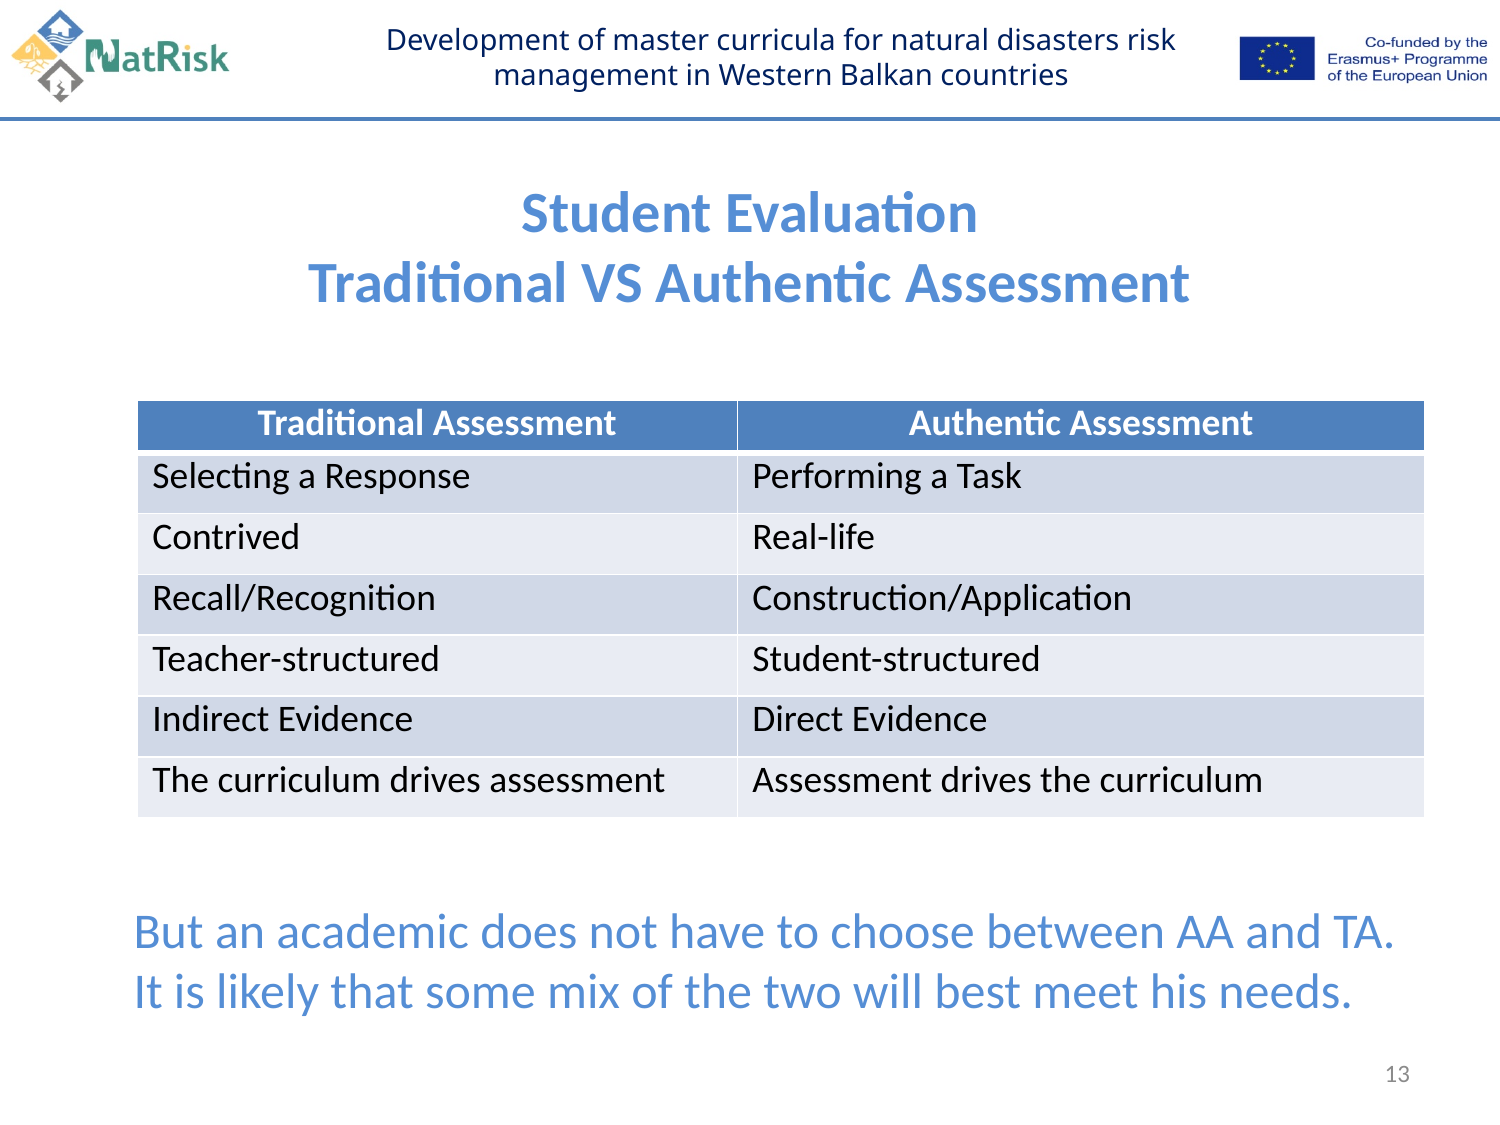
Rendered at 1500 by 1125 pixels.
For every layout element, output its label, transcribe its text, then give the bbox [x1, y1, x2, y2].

table_cell Recall/Recognition [138, 575, 737, 634]
title Student Evaluation Traditional VS Authentic Assessment [37, 174, 1463, 313]
table_cell Real-life [738, 514, 1424, 574]
slide_number 13 [1074, 1042, 1425, 1103]
table_cell Direct Evidence [738, 697, 1424, 756]
table_cell Construction/Application [738, 575, 1424, 634]
table_cell Assessment drives the curriculum [738, 758, 1424, 817]
table_cell Teacher-structured [138, 636, 737, 695]
picture [1224, 24, 1500, 93]
picture [0, 0, 238, 113]
table_cell Selecting a Response [138, 456, 737, 513]
table_cell Contrived [138, 514, 737, 574]
text_box Development of master curricula for natural disasters risk management in Western Balkan countries [324, 24, 1223, 88]
table_cell Performing a Task [738, 456, 1424, 513]
table_cell Student-structured [738, 636, 1424, 695]
table_header Authentic Assessment [738, 401, 1424, 450]
table_header Traditional Assessment [138, 401, 737, 450]
text_box But an academic does not have to choose between AA and TA. It is likely that some mix of the two will best meet his needs. [118, 891, 1425, 1026]
table_cell The curriculum drives assessment [138, 758, 737, 817]
table_cell Indirect Evidence [138, 697, 737, 756]
